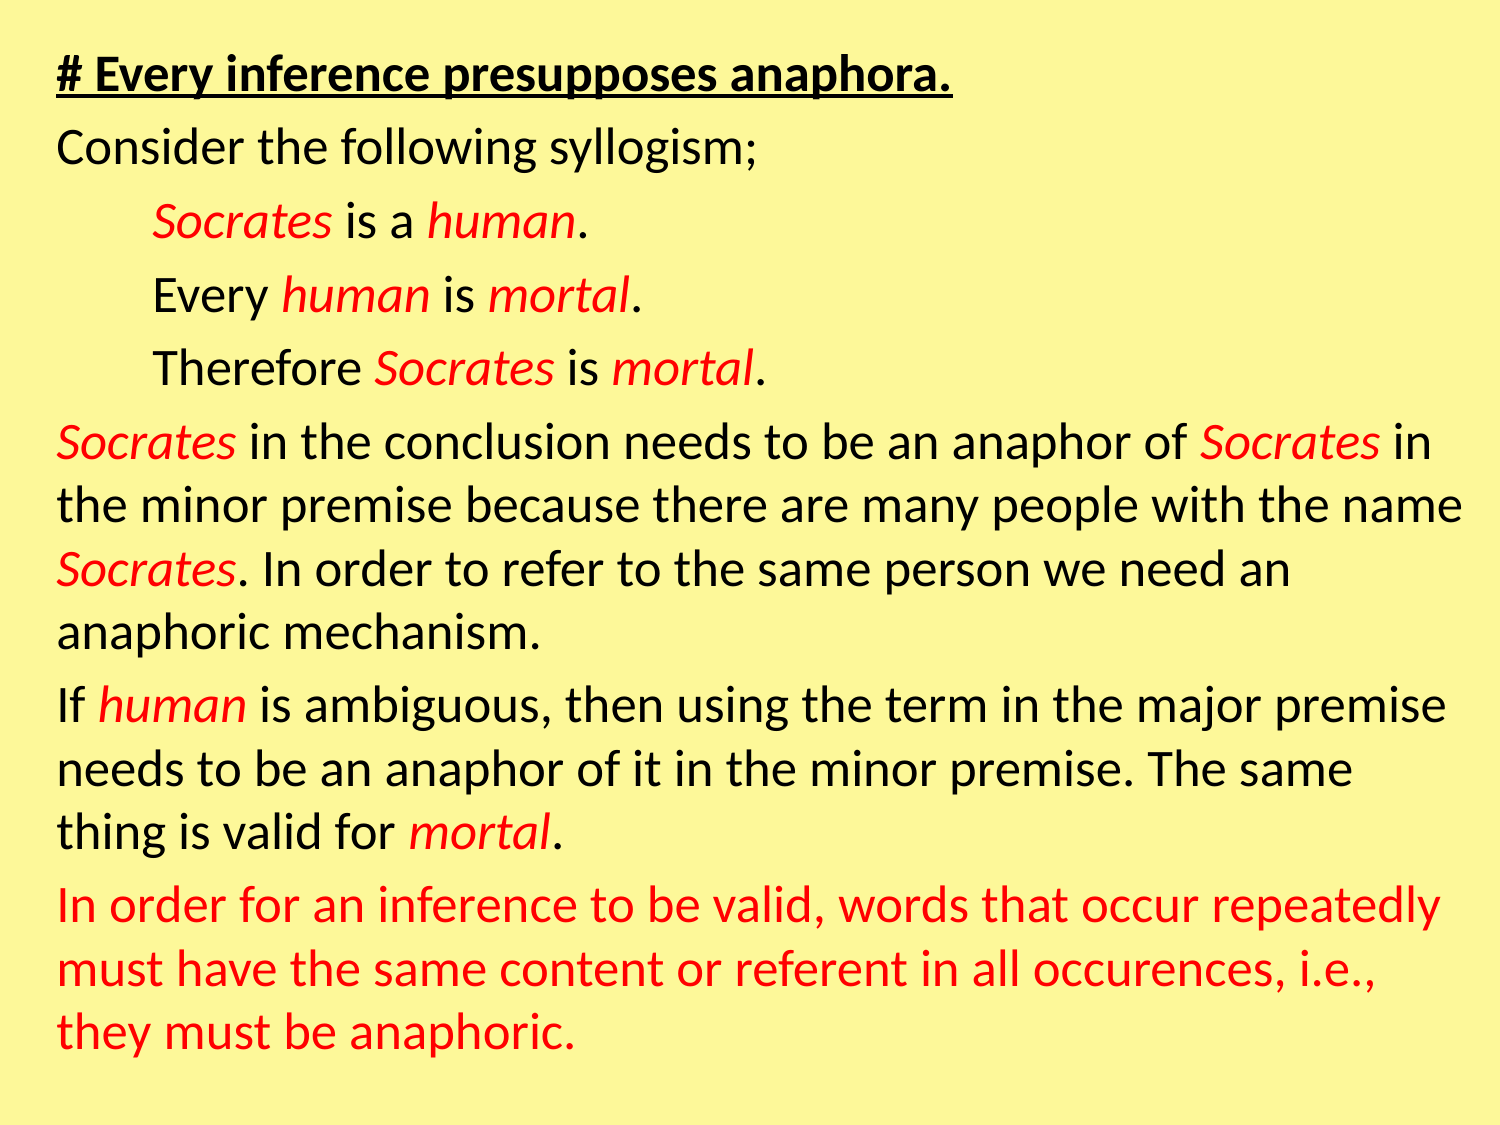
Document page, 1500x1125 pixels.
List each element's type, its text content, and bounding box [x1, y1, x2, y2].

subtitle # Every inference presupposes anaphora. Consider the following syllogism; Socrates is a human. Every human is mortal. Therefore Socrates is mortal. Socrates in the conclusion needs to be an anaphor of Socrates in the minor premise because there are many people with the name Socrates. In order to refer to the same person we need an anaphoric mechanism. If human is ambiguous, then using the term in the major premise needs to be an anaphor of it in the minor premise. The same thing is valid for mortal. In order for an inference to be valid, words that occur repeatedly must have the same content or referent in all occurences, i.e., they must be anaphoric. [41, 30, 1483, 1125]
